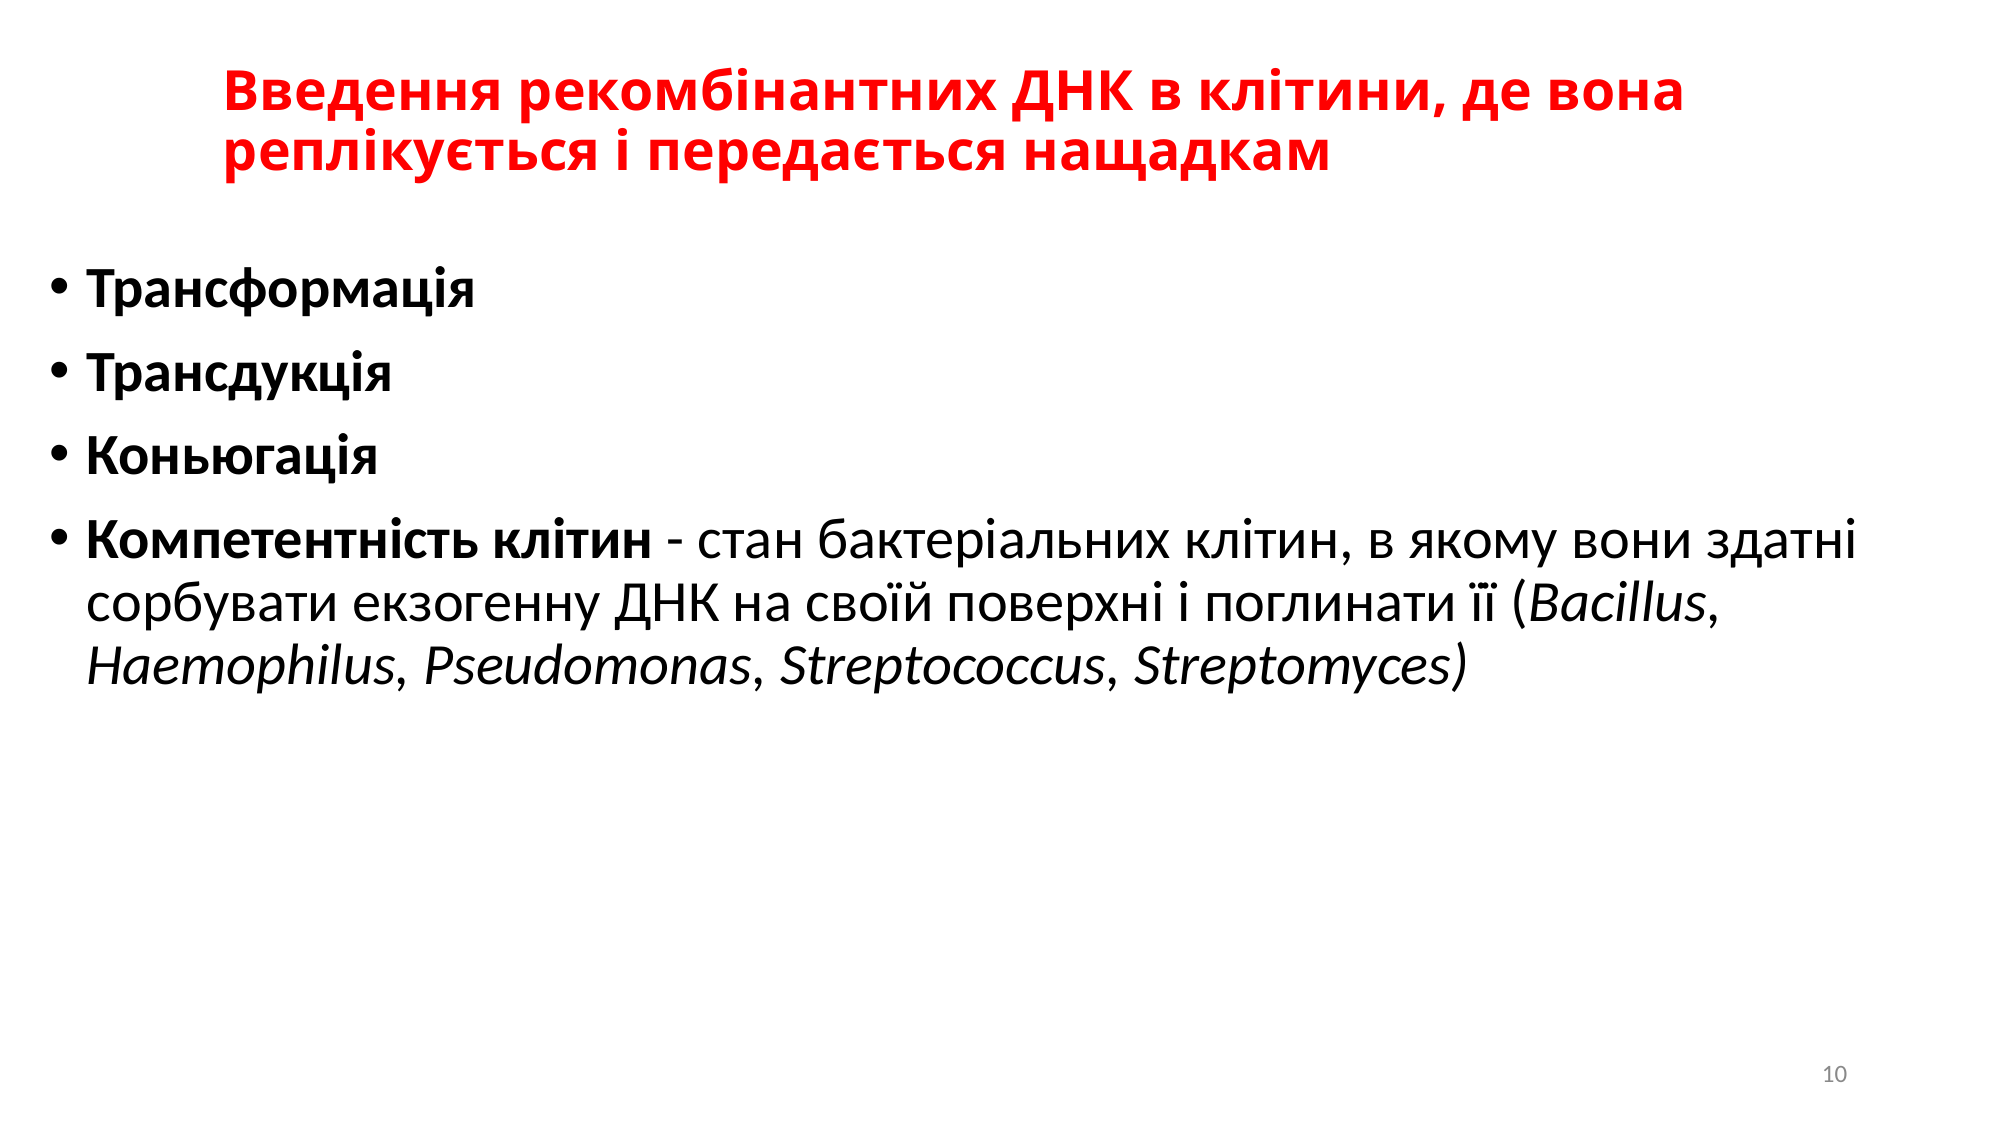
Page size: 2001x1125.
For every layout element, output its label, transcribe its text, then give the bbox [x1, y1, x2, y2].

title Введення рекомбінантних ДНК в клітини, де вона реплікується і передається нащадкам [207, 54, 1906, 192]
slide_number 10 [1412, 1042, 1863, 1103]
list Трансформація Трансдукція Коньюгація Компетентність клітин - стан бактеріальних клітин, в якому вони здатні сорбувати екзогенну ДНК на своїй поверхні і поглинати її (Bacillus, Haemophilus, Pseudomonas, Streptococcus, Streptomyces) [34, 249, 1961, 1071]
